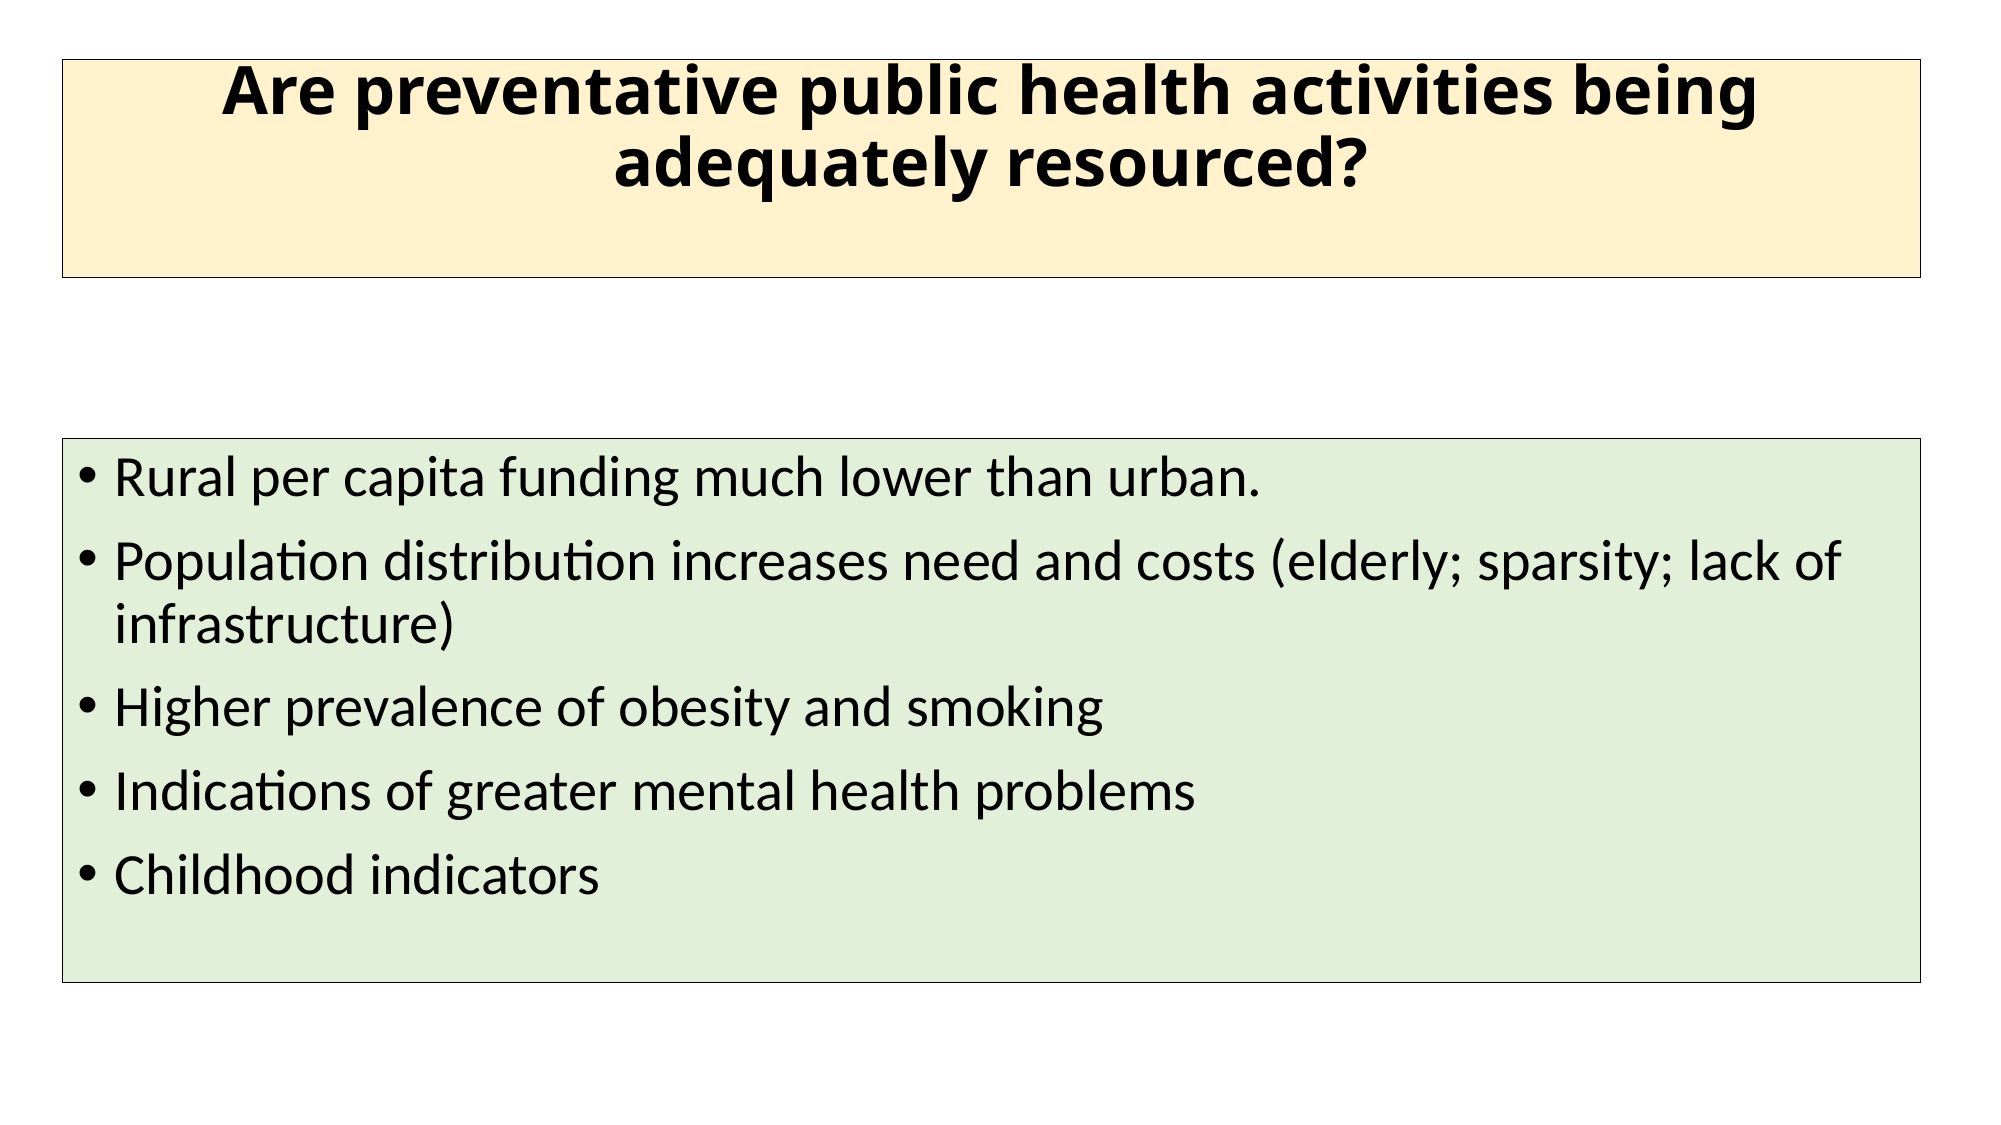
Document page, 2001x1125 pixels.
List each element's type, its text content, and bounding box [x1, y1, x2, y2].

title Are preventative public health activities being adequately resourced? [62, 59, 1921, 278]
list Rural per capita funding much lower than urban. Population distribution increases need and costs (elderly; sparsity; lack of infrastructure) Higher prevalence of obesity and smoking Indications of greater mental health problems Childhood indicators [62, 438, 1921, 983]
